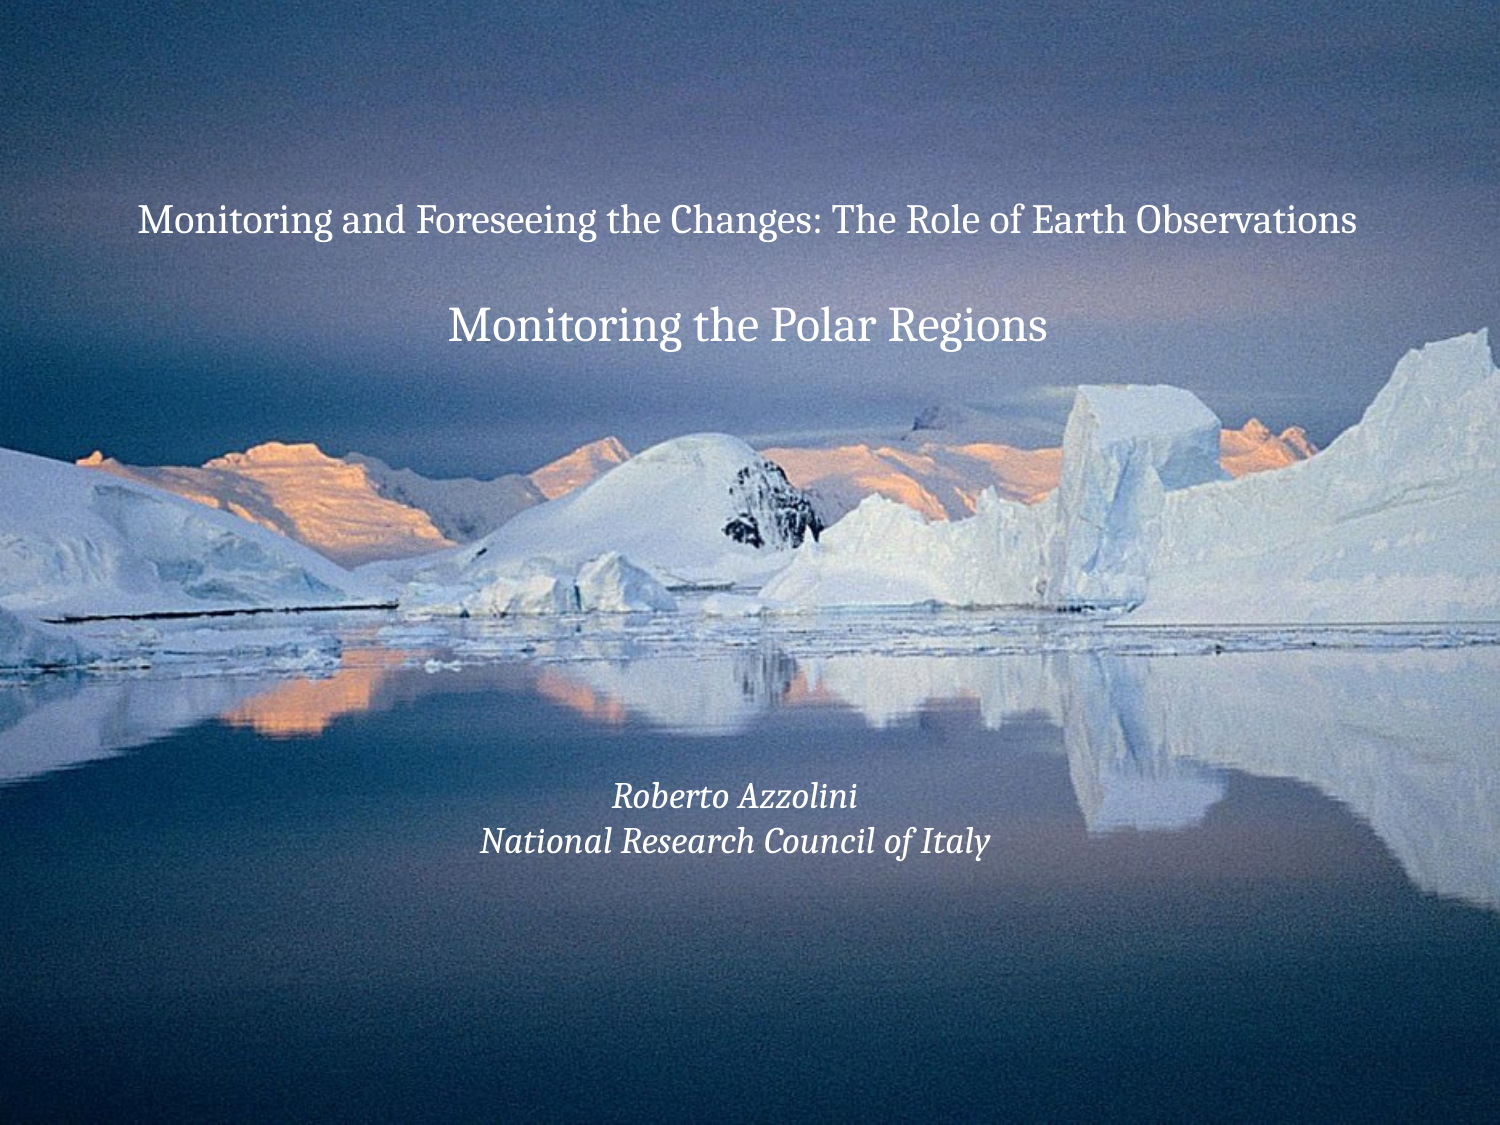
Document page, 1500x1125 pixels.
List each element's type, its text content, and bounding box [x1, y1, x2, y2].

text_box Monitoring and Foreseeing the Changes: The Role of Earth Observations Monitoring the Polar Regions [64, 184, 1431, 360]
text_box Roberto Azzolini National Research Council of Italy [360, 763, 1111, 868]
picture [0, 0, 1500, 1125]
